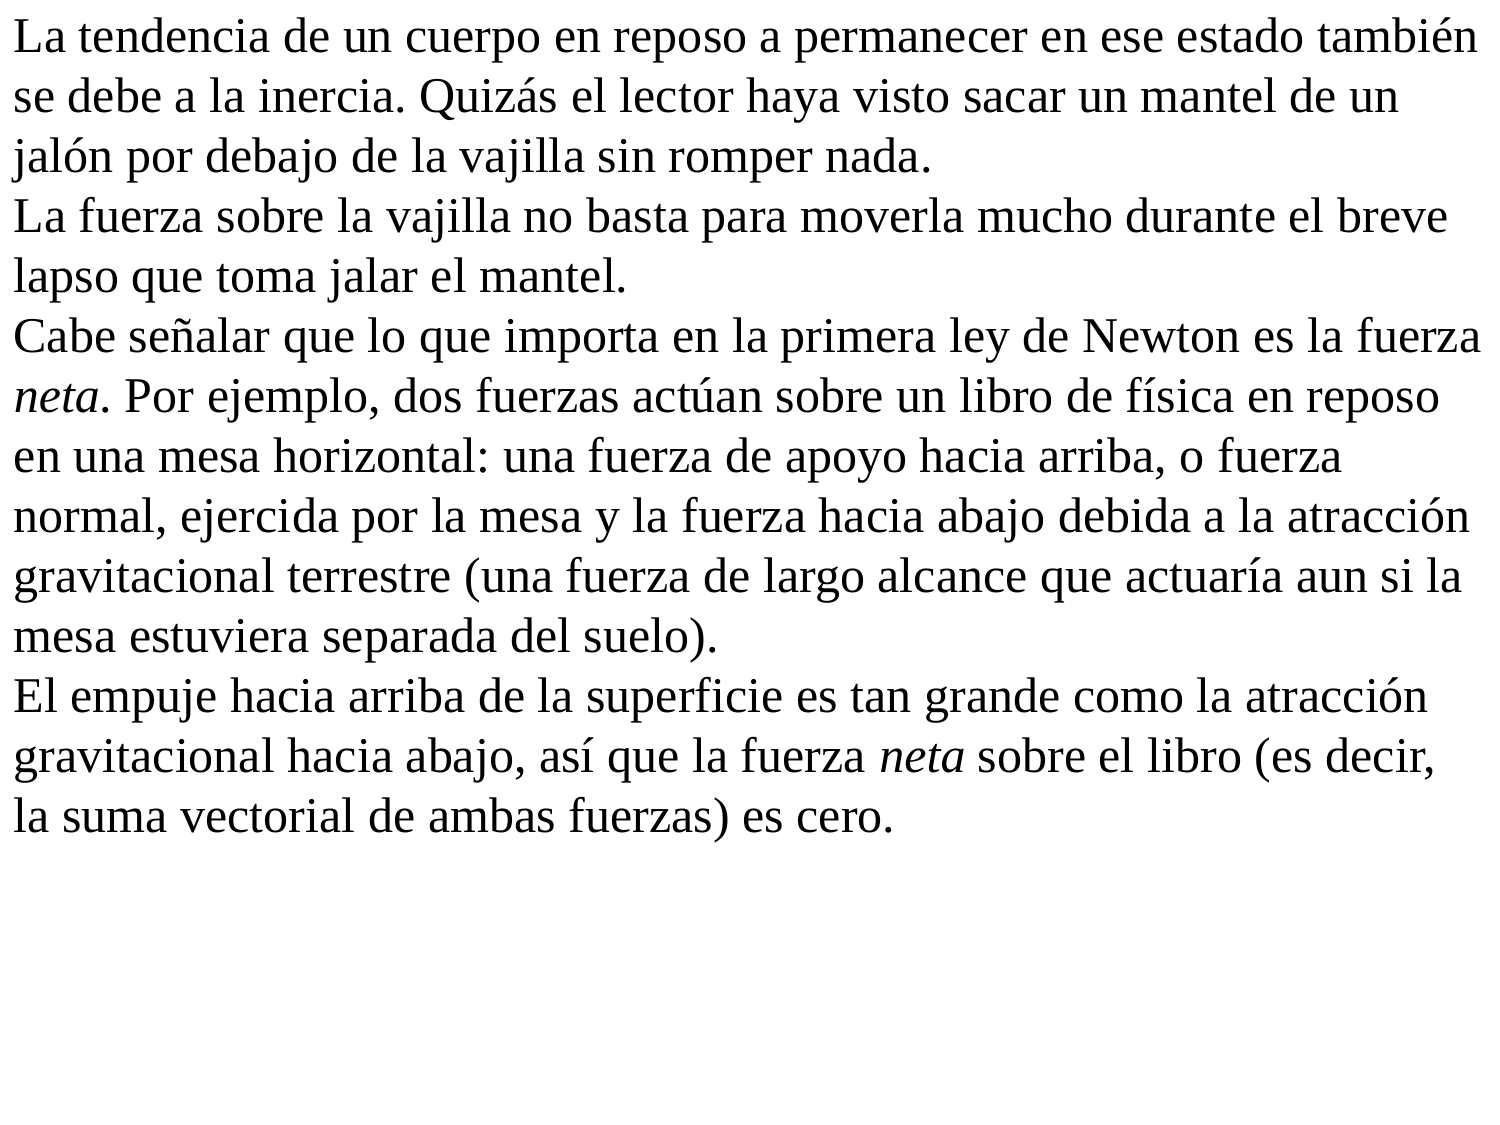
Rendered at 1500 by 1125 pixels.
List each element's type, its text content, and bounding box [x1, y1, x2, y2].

text_box La tendencia de un cuerpo en reposo a permanecer en ese estado también se debe a la inercia. Quizás el lector haya visto sacar un mantel de un jalón por debajo de la vajilla sin romper nada. La fuerza sobre la vajilla no basta para moverla mucho durante el breve lapso que toma jalar el mantel. Cabe señalar que lo que importa en la primera ley de Newton es la fuerza neta. Por ejemplo, dos fuerzas actúan sobre un libro de física en reposo en una mesa horizontal: una fuerza de apoyo hacia arriba, o fuerza normal, ejercida por la mesa y la fuerza hacia abajo debida a la atracción gravitacional terrestre (una fuerza de largo alcance que actuaría aun si la mesa estuviera separada del suelo). El empuje hacia arriba de la superficie es tan grande como la atracción gravitacional hacia abajo, así que la fuerza neta sobre el libro (es decir, la suma vectorial de ambas fuerzas) es cero. [0, 0, 1500, 851]
